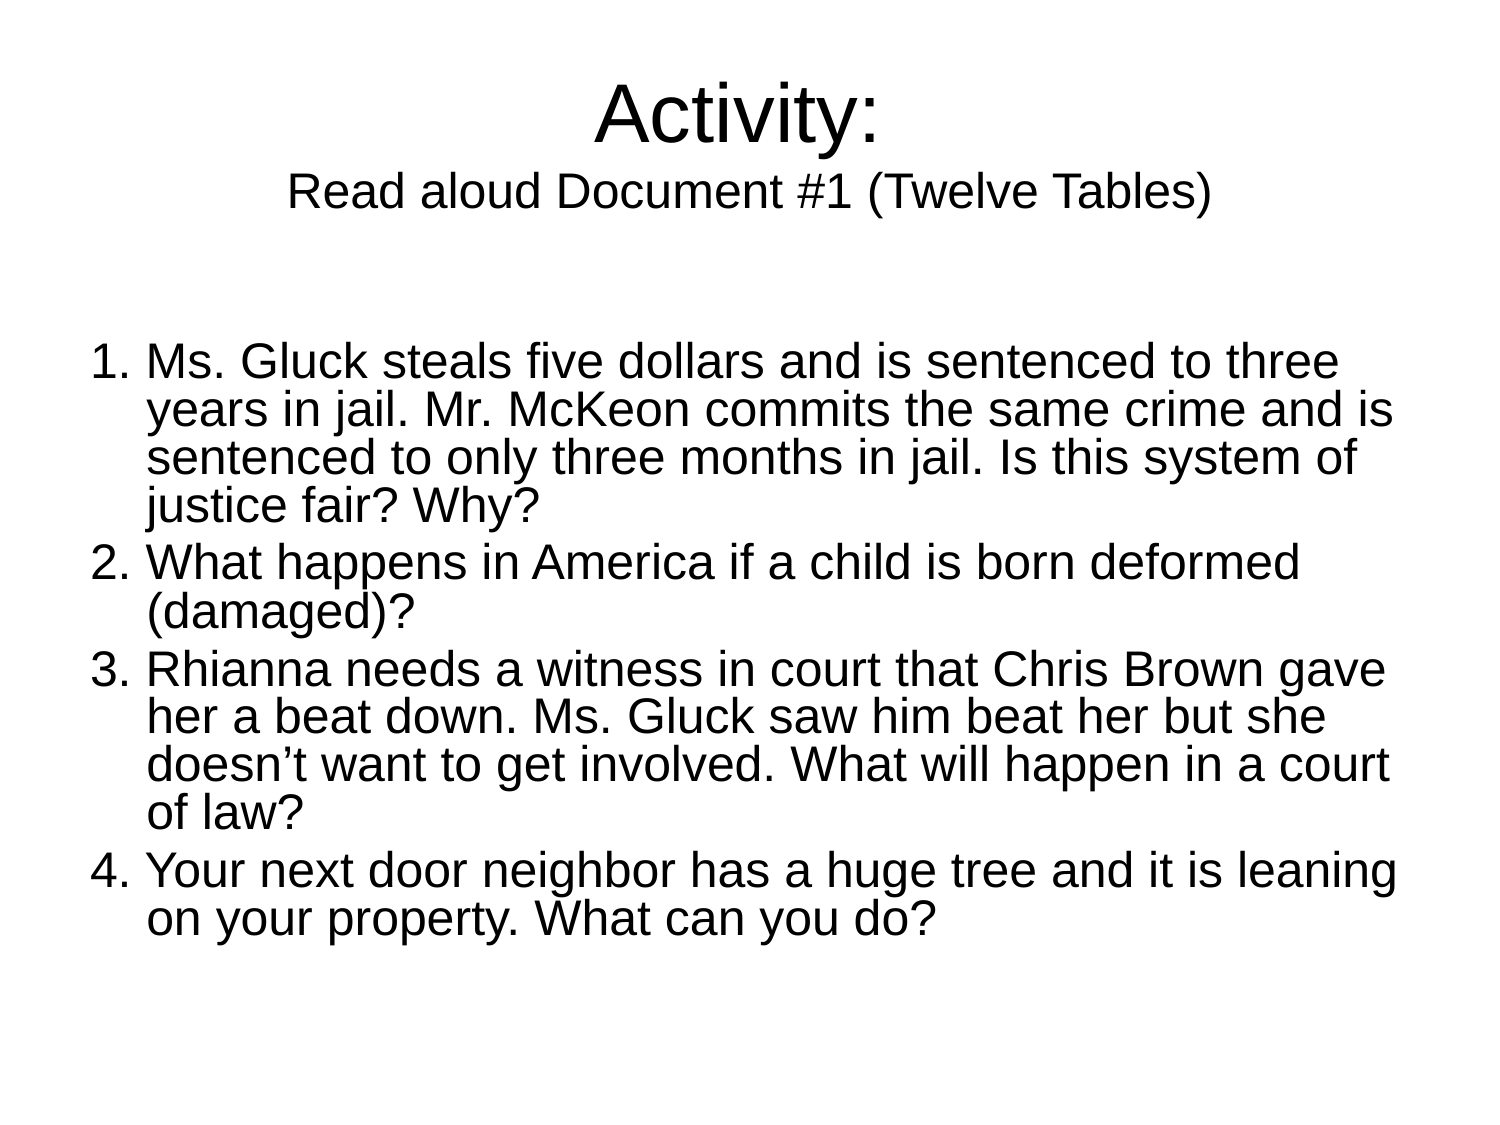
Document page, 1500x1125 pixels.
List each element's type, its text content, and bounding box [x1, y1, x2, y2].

title Activity: Read aloud Document #1 (Twelve Tables) [74, 44, 1426, 233]
list 1. Ms. Gluck steals five dollars and is sentenced to three years in jail. Mr. McKeon commits the same crime and is sentenced to only three months in jail. Is this system of justice fair? Why? 2. What happens in America if a child is born deformed (damaged)? 3. Rhianna needs a witness in court that Chris Brown gave her a beat down. Ms. Gluck saw him beat her but she doesn’t want to get involved. What will happen in a court of law? 4. Your next door neighbor has a huge tree and it is leaning on your property. What can you do? [74, 262, 1426, 1006]
